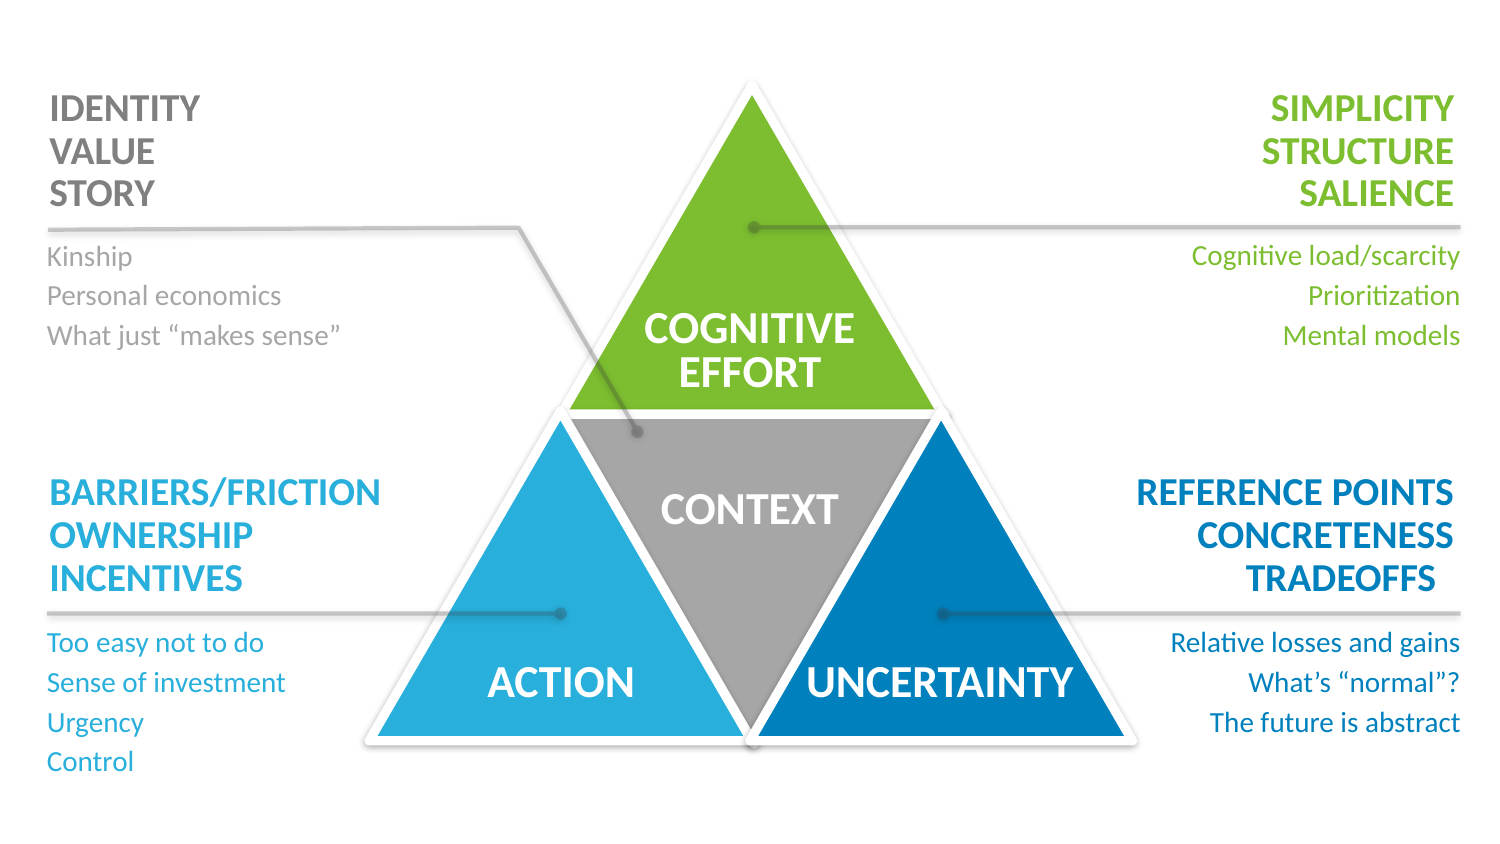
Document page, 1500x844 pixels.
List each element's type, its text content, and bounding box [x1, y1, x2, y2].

text_box Cognitive load/scarcity Prioritization Mental models [1138, 240, 1461, 378]
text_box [368, 85, 1133, 745]
text_box [47, 226, 363, 240]
text_box BARRIERS/FRICTION OWNERSHIP INCENTIVES [34, 458, 363, 608]
text_box Kinship Personal economics What just “makes sense” [46, 240, 363, 392]
title IDENTITY VALUE STORY [34, 88, 364, 223]
text_box REFERENCE POINTS CONCRETENESS TRADEOFFS [1138, 458, 1470, 608]
text_box Relative losses and gains What’s “normal”? The future is abstract [1066, 627, 1461, 786]
text_box Too easy not to do Sense of investment Urgency Control [46, 627, 425, 779]
text_box SIMPLICITY STRUCTURE SALIENCE [1235, 79, 1470, 223]
